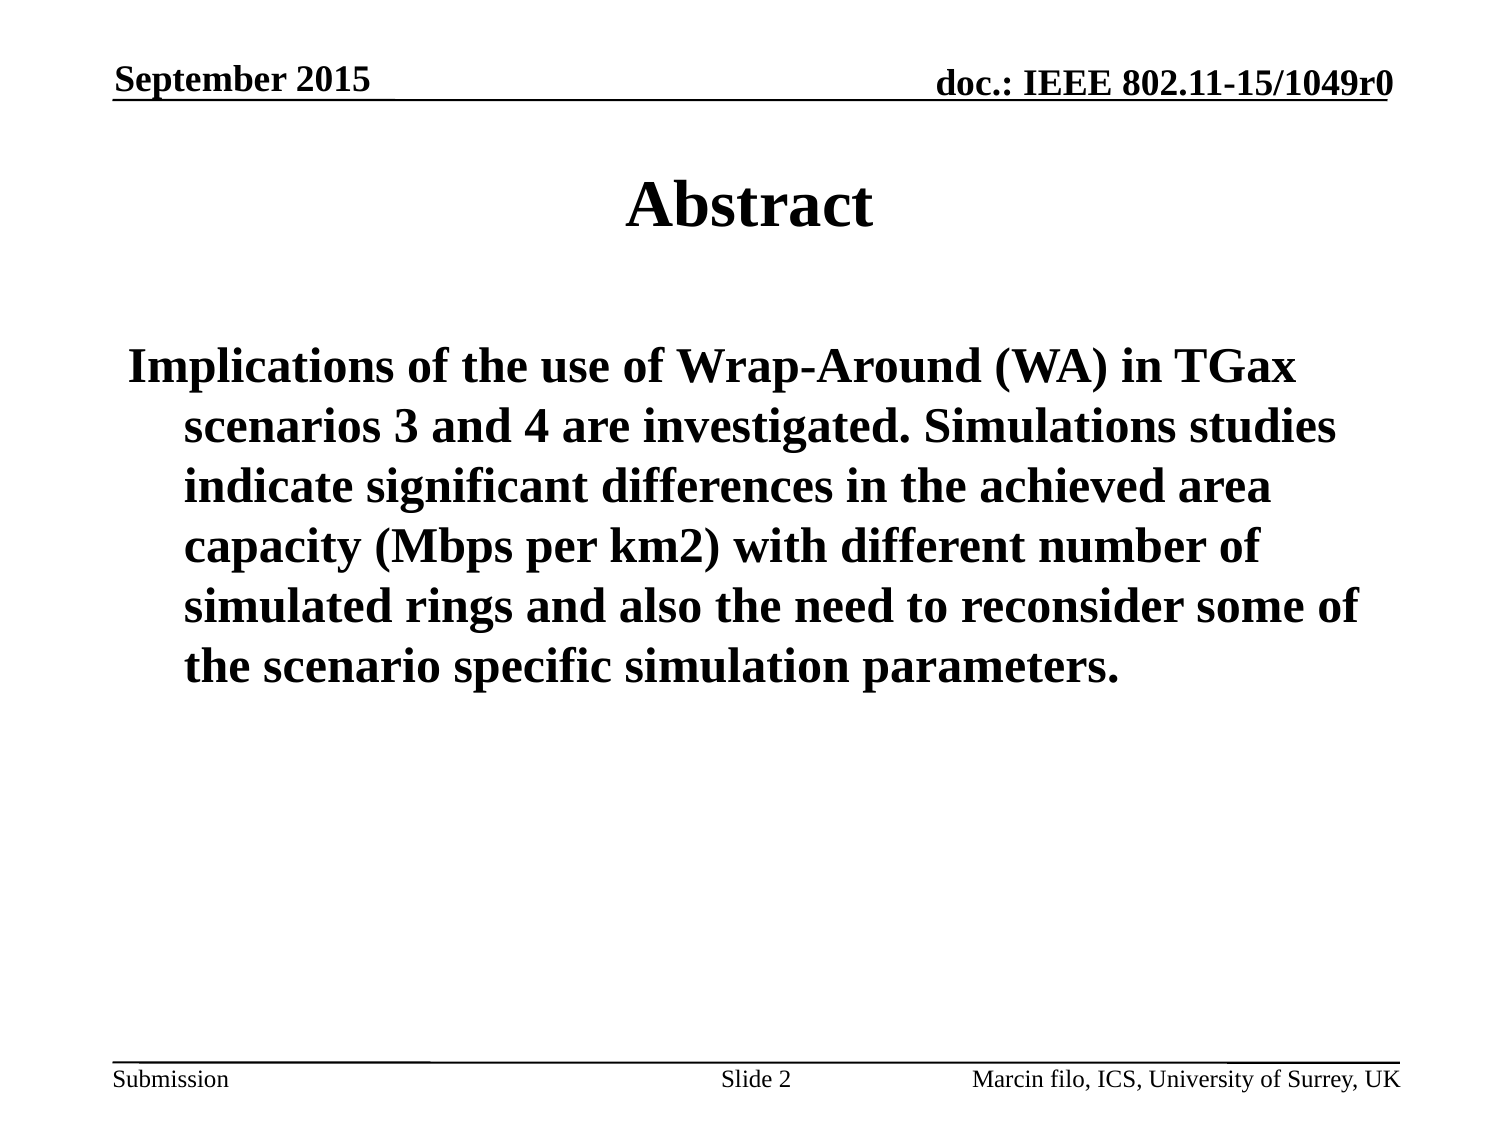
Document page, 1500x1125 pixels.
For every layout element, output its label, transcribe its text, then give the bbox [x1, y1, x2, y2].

footer Marcin filo, ICS, University of Surrey, UK [902, 1061, 1402, 1093]
slide_number Slide 2 [712, 1061, 800, 1123]
title Abstract [112, 112, 1388, 288]
list Implications of the use of Wrap-Around (WA) in TGax scenarios 3 and 4 are investigated. Simulations studies indicate significant differences in the achieved area capacity (Mbps per km2) with different number of simulated rings and also the need to reconsider some of the scenario specific simulation parameters. [112, 324, 1388, 1001]
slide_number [114, 54, 493, 100]
